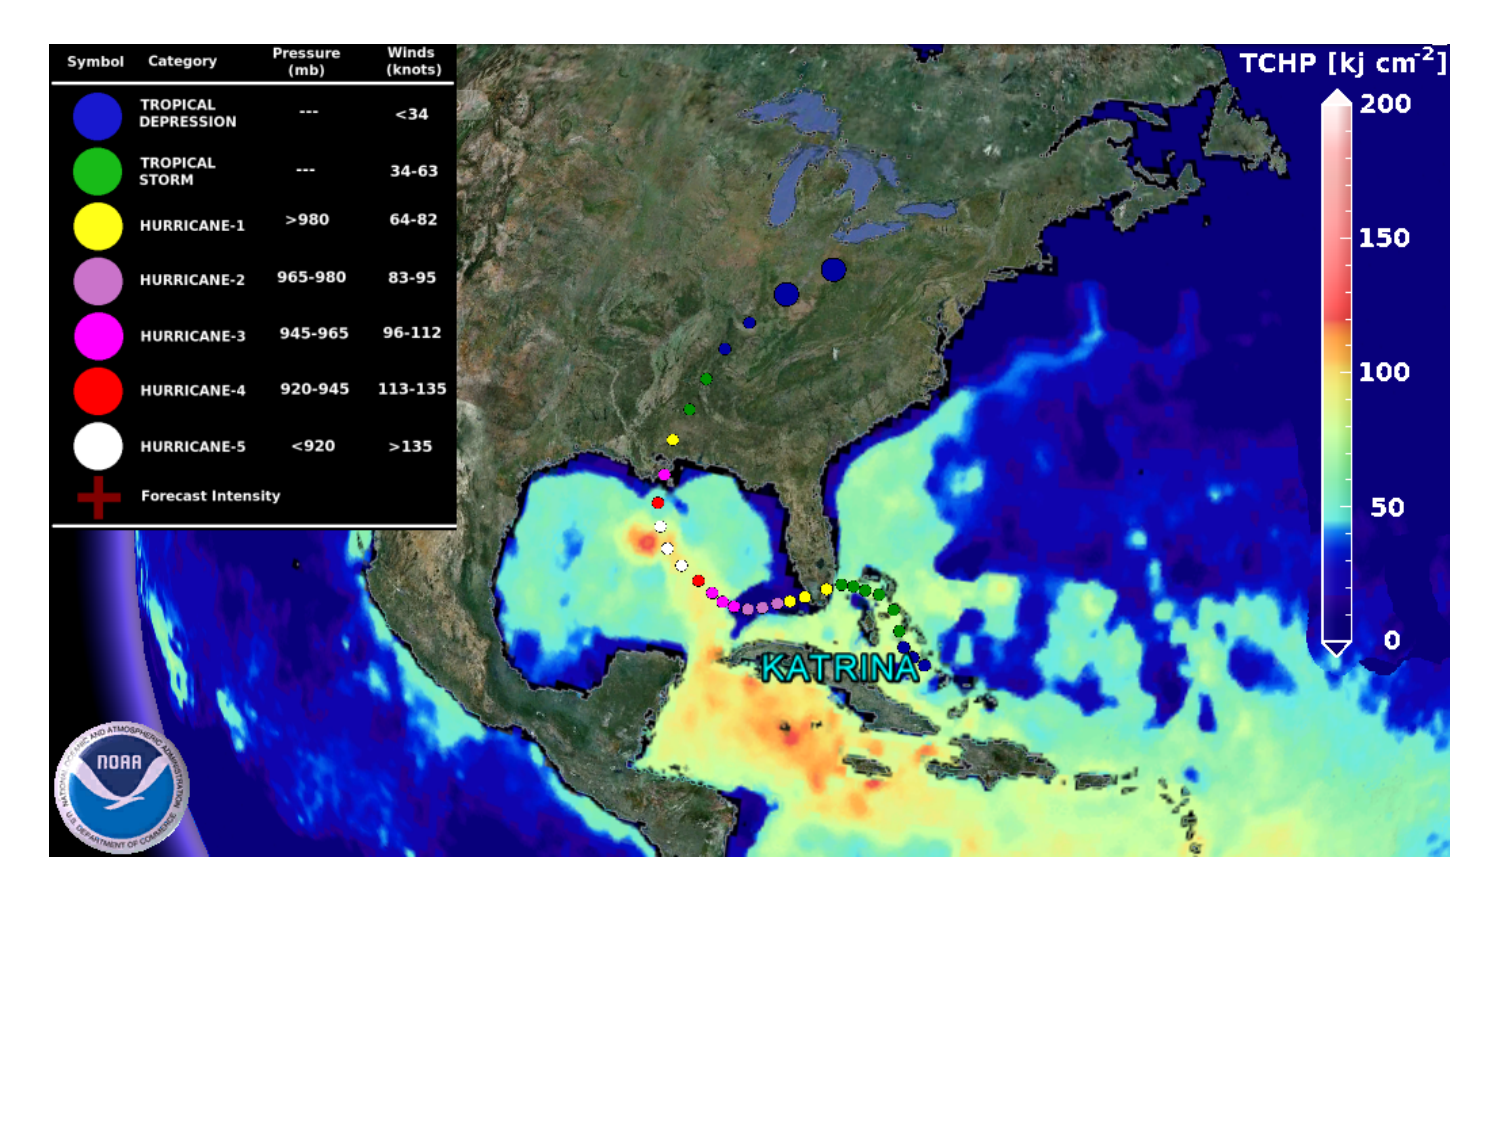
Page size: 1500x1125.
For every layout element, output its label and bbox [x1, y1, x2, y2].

picture [49, 44, 1450, 858]
